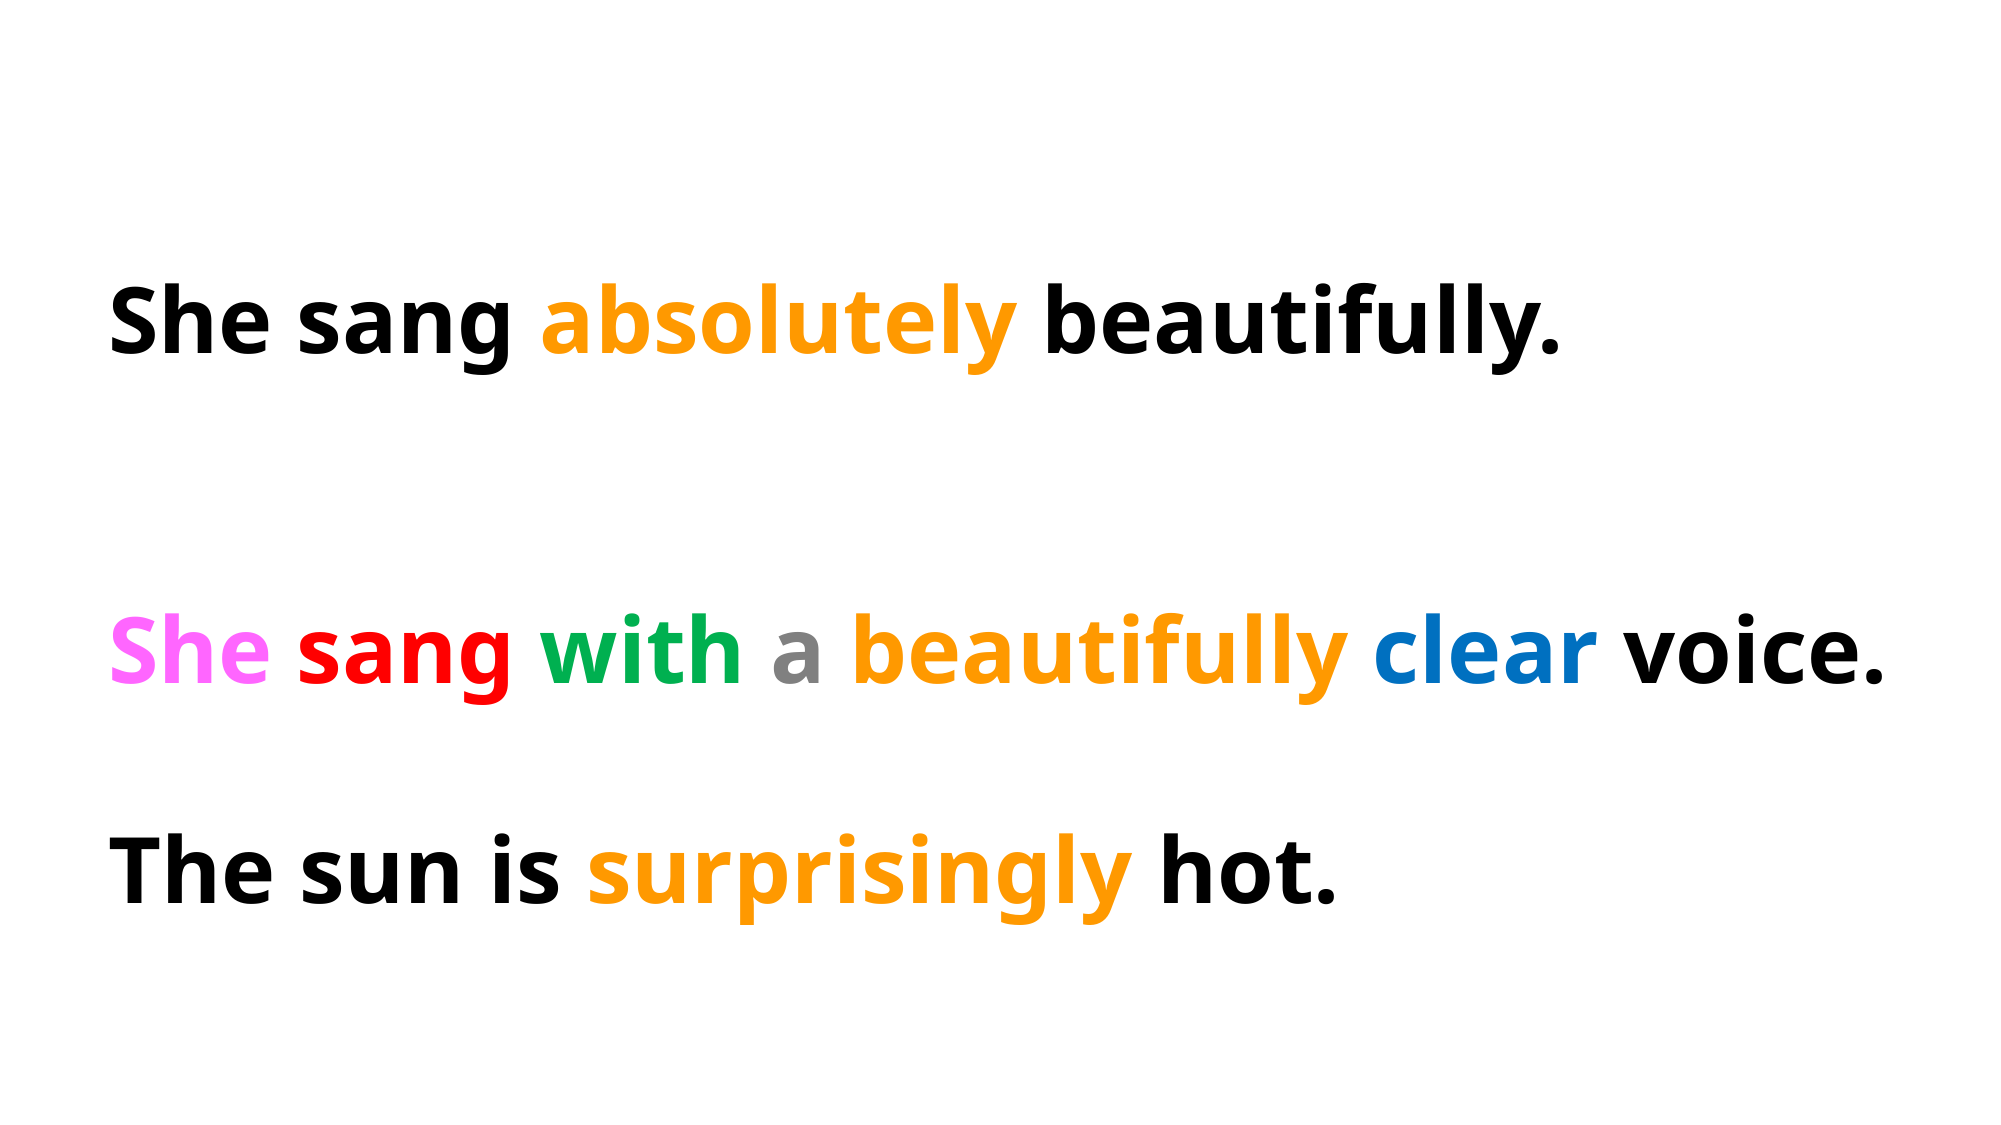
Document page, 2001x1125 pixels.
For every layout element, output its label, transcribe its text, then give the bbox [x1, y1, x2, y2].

text_box She sang absolutely beautifully. She sang with a beautifully clear voice. The sun is surprisingly hot. [93, 144, 1964, 930]
